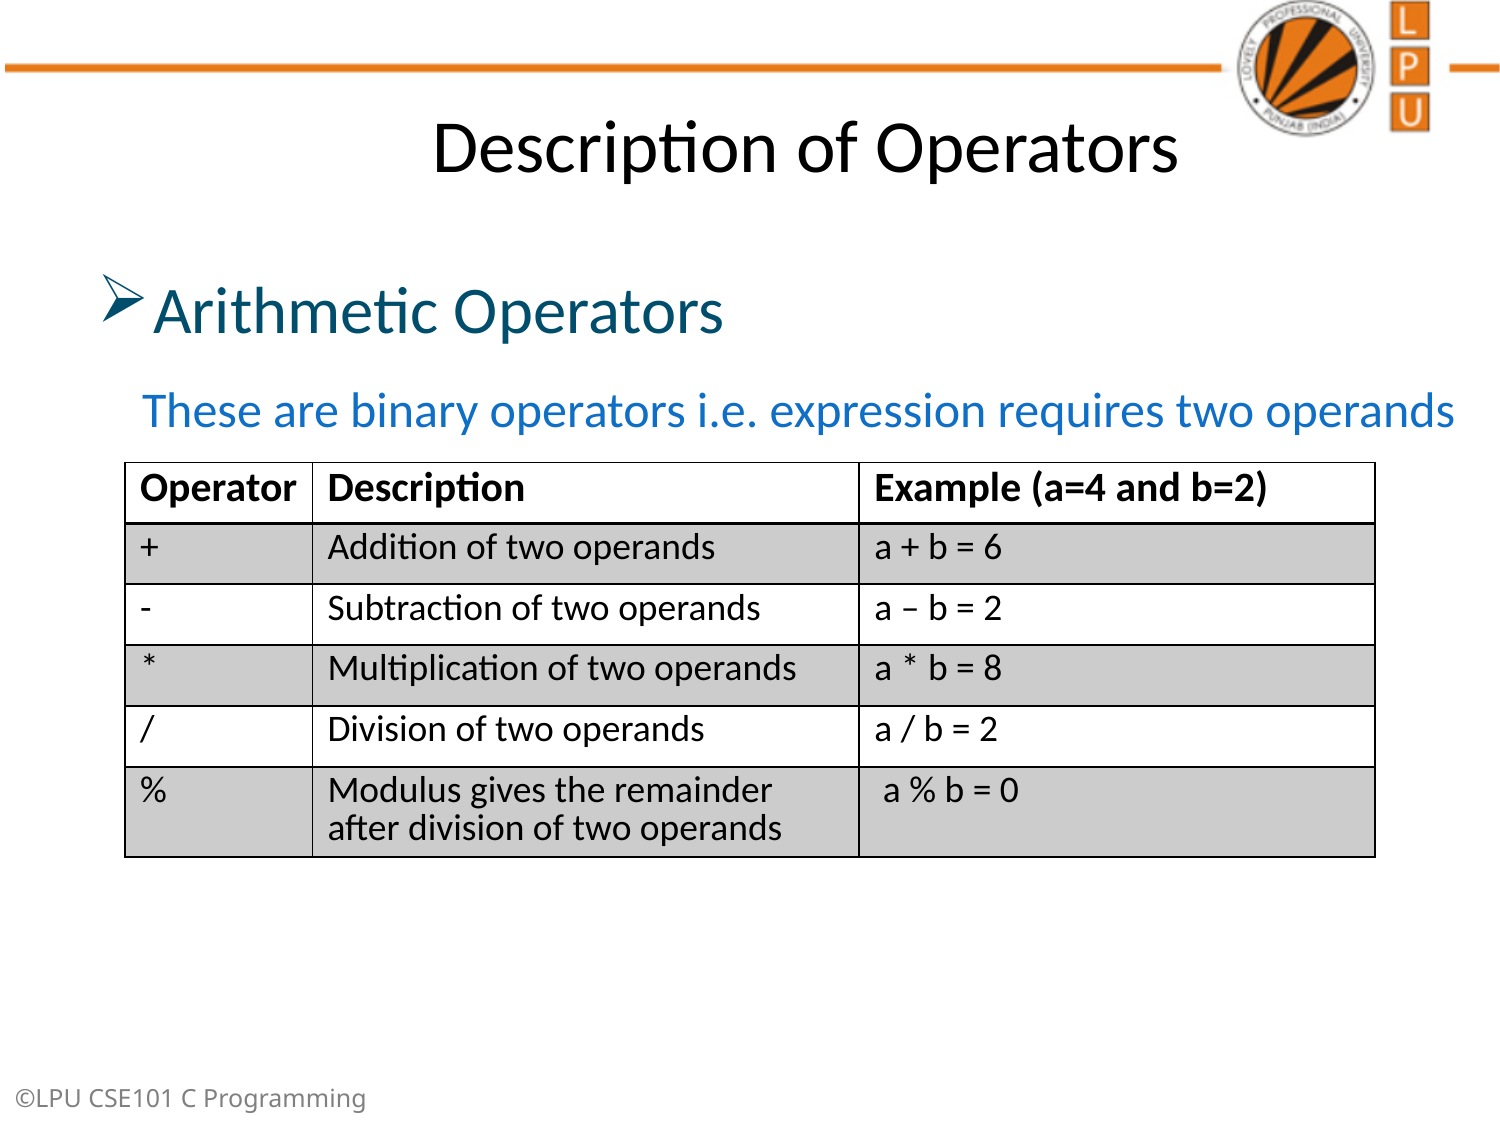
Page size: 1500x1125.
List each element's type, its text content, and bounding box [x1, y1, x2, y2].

table_cell Addition of two operands [313, 525, 858, 583]
list Arithmetic Operators These are binary operators i.e. expression requires two operands [82, 259, 1500, 1113]
table_cell Division of two operands [313, 707, 858, 766]
table_cell a % b = 0 [860, 768, 1374, 856]
picture [5, 0, 1500, 155]
table_cell + [126, 525, 312, 583]
table_header Description [313, 463, 858, 522]
table_header Example (a=4 and b=2) [860, 463, 1374, 522]
table_cell - [126, 585, 312, 644]
title Description of Operators [187, 46, 1425, 238]
table_cell * [126, 646, 312, 705]
table_cell Multiplication of two operands [313, 646, 858, 705]
table_cell a / b = 2 [860, 707, 1374, 766]
table_cell Subtraction of two operands [313, 585, 858, 644]
table_cell a + b = 6 [860, 525, 1374, 583]
table_cell / [126, 707, 312, 766]
table_cell a – b = 2 [860, 585, 1374, 644]
table_header Operator [126, 463, 312, 522]
table_cell a * b = 8 [860, 646, 1374, 705]
table_cell % [126, 768, 312, 856]
table_cell Modulus gives the remainder after division of two operands [313, 768, 858, 856]
